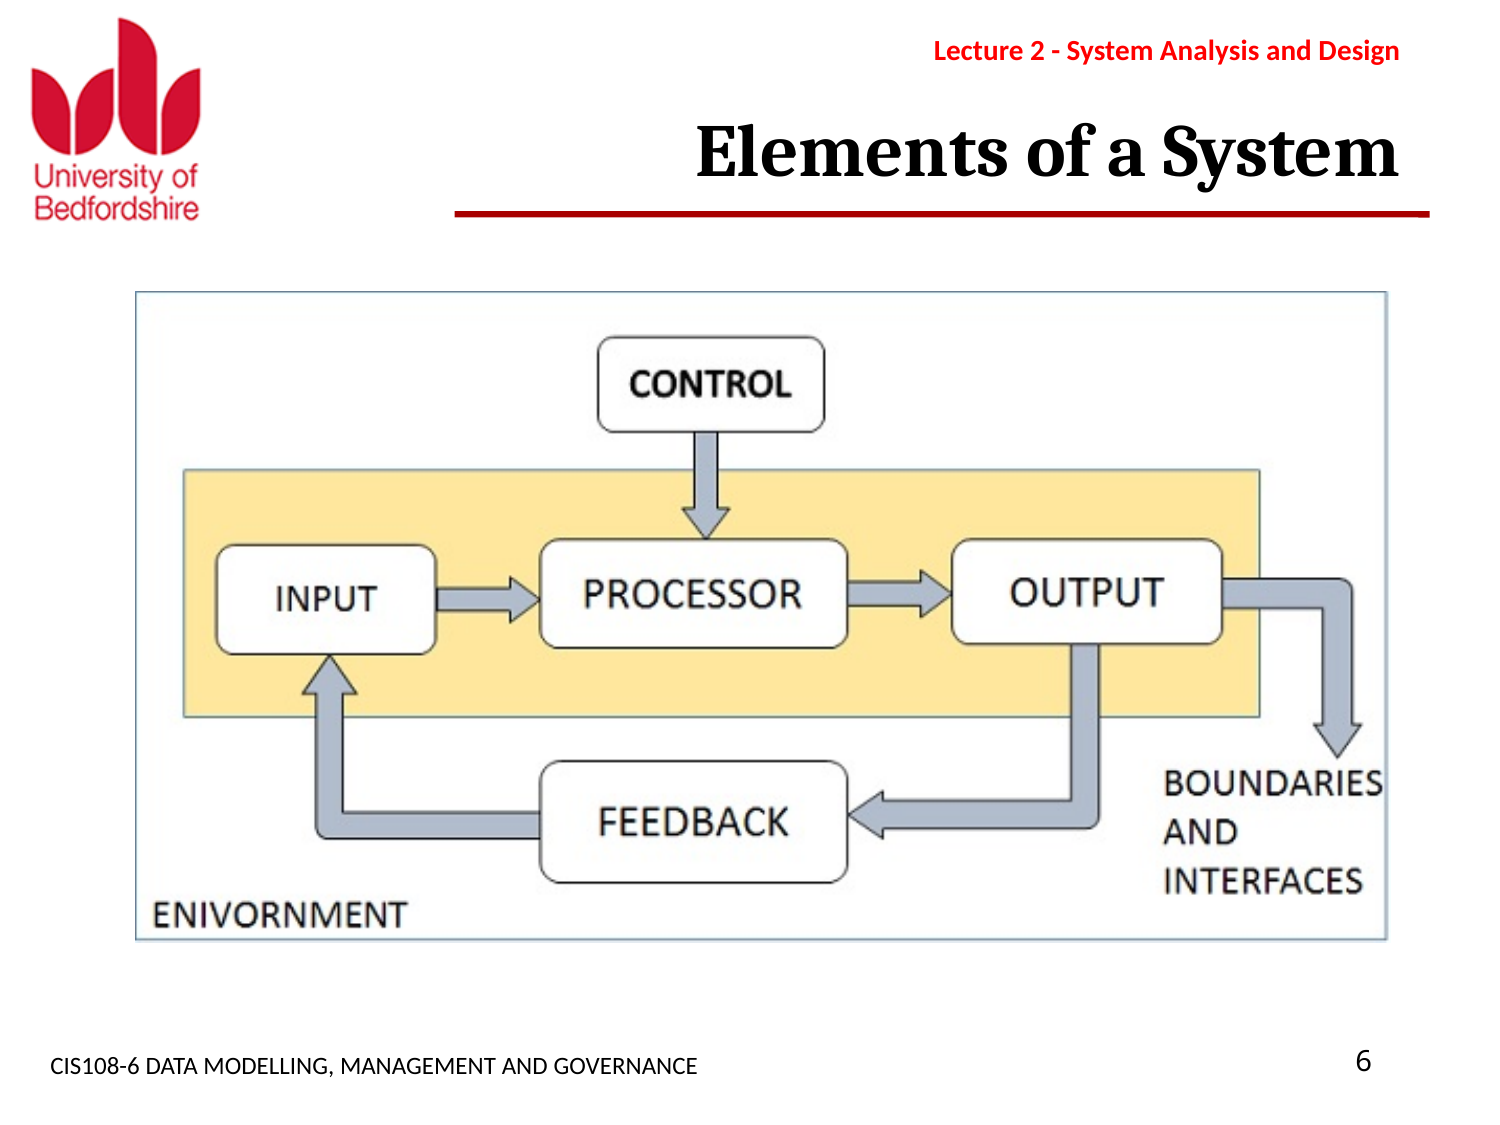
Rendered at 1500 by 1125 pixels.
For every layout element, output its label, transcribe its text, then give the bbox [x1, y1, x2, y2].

footer CIS108-6 DATA MODELLING, MANAGEMENT AND GOVERNANCE [35, 1035, 750, 1095]
picture [0, 0, 237, 236]
slide_number Lecture 2 - System Analysis and Design [856, 18, 1416, 79]
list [135, 291, 1391, 943]
title Elements of a System [265, 90, 1416, 203]
